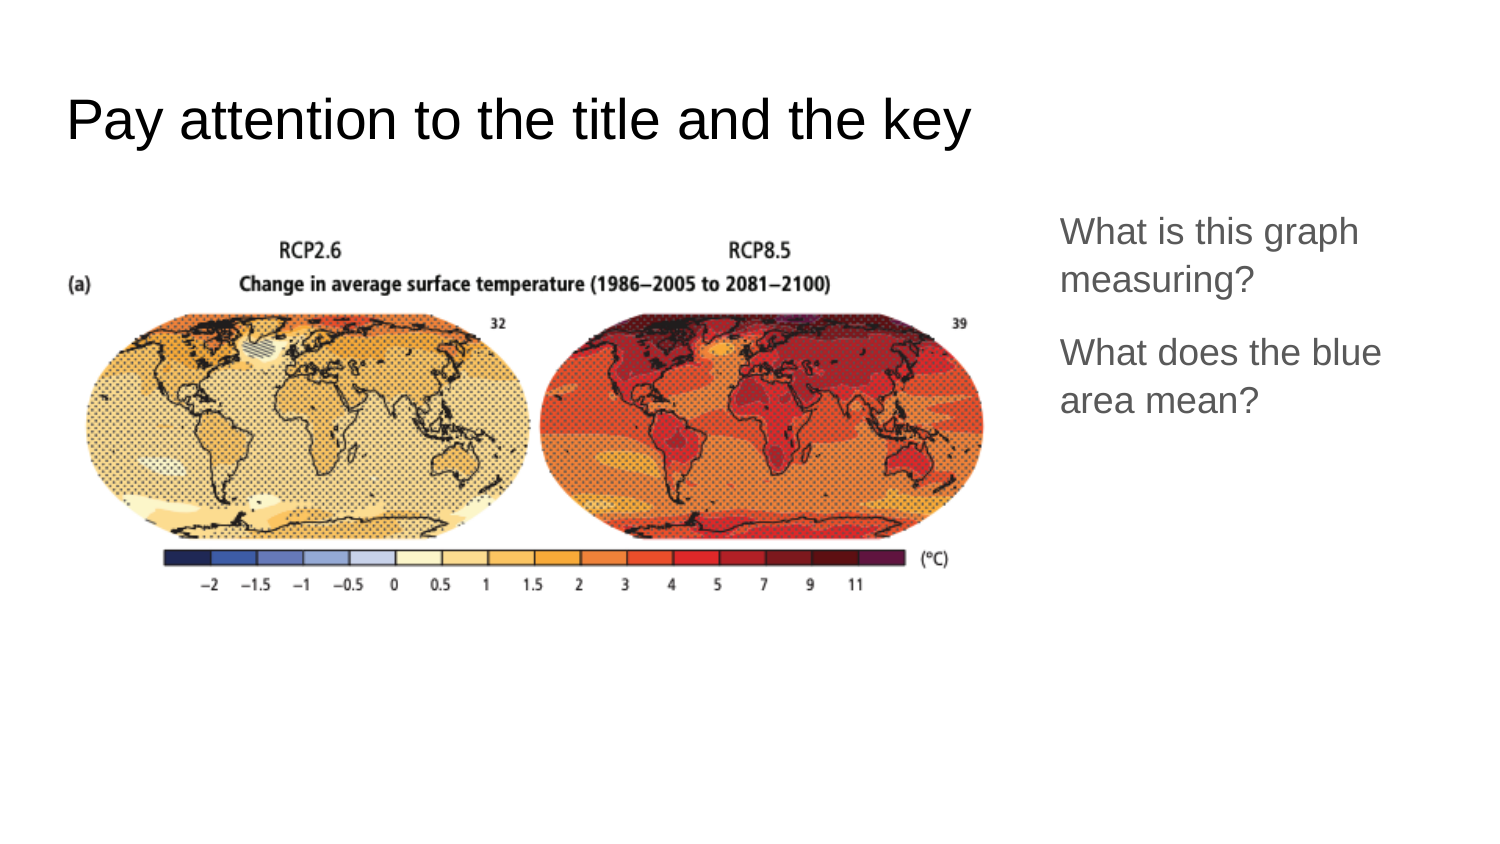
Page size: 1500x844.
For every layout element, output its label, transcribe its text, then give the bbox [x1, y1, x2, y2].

title Pay attention to the title and the key [51, 72, 1449, 167]
list What is this graph measuring? What does the blue area mean? [1044, 189, 1449, 750]
picture [24, 191, 1060, 611]
